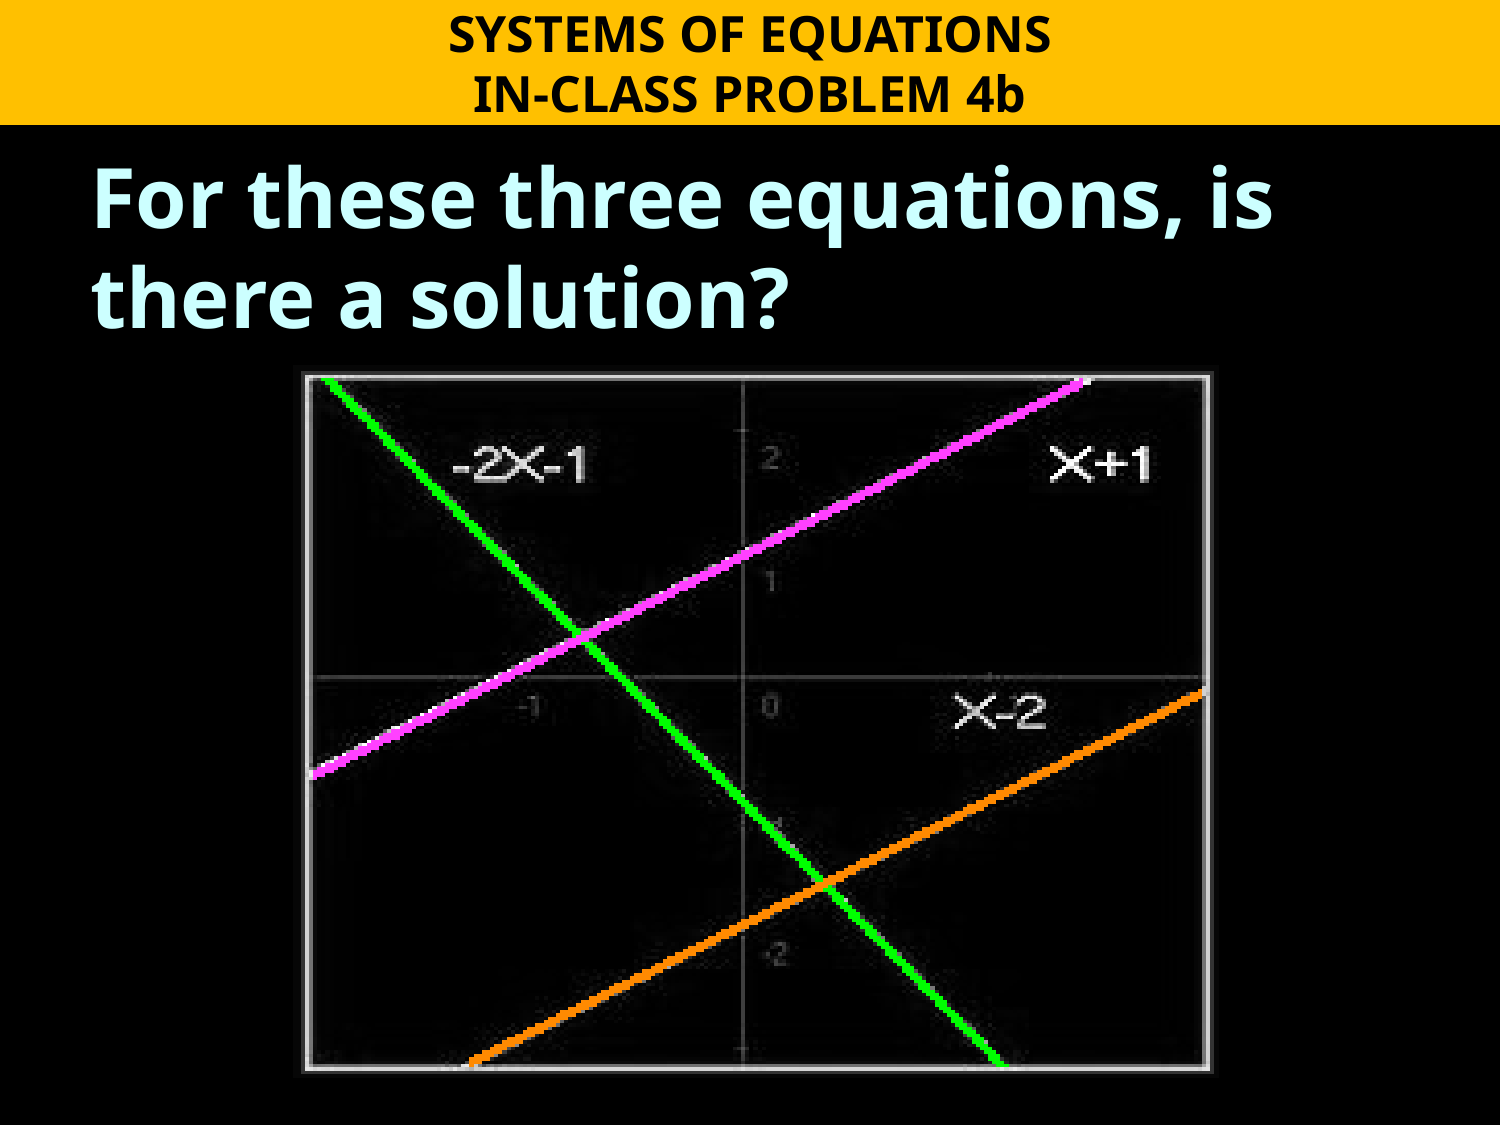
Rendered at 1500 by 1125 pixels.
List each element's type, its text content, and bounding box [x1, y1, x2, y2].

picture [293, 365, 1219, 1079]
text_box SYSTEMS OF EQUATIONS IN-CLASS PROBLEM 4b [0, 0, 1500, 125]
list For these three equations, is there a solution? [75, 137, 1425, 1063]
